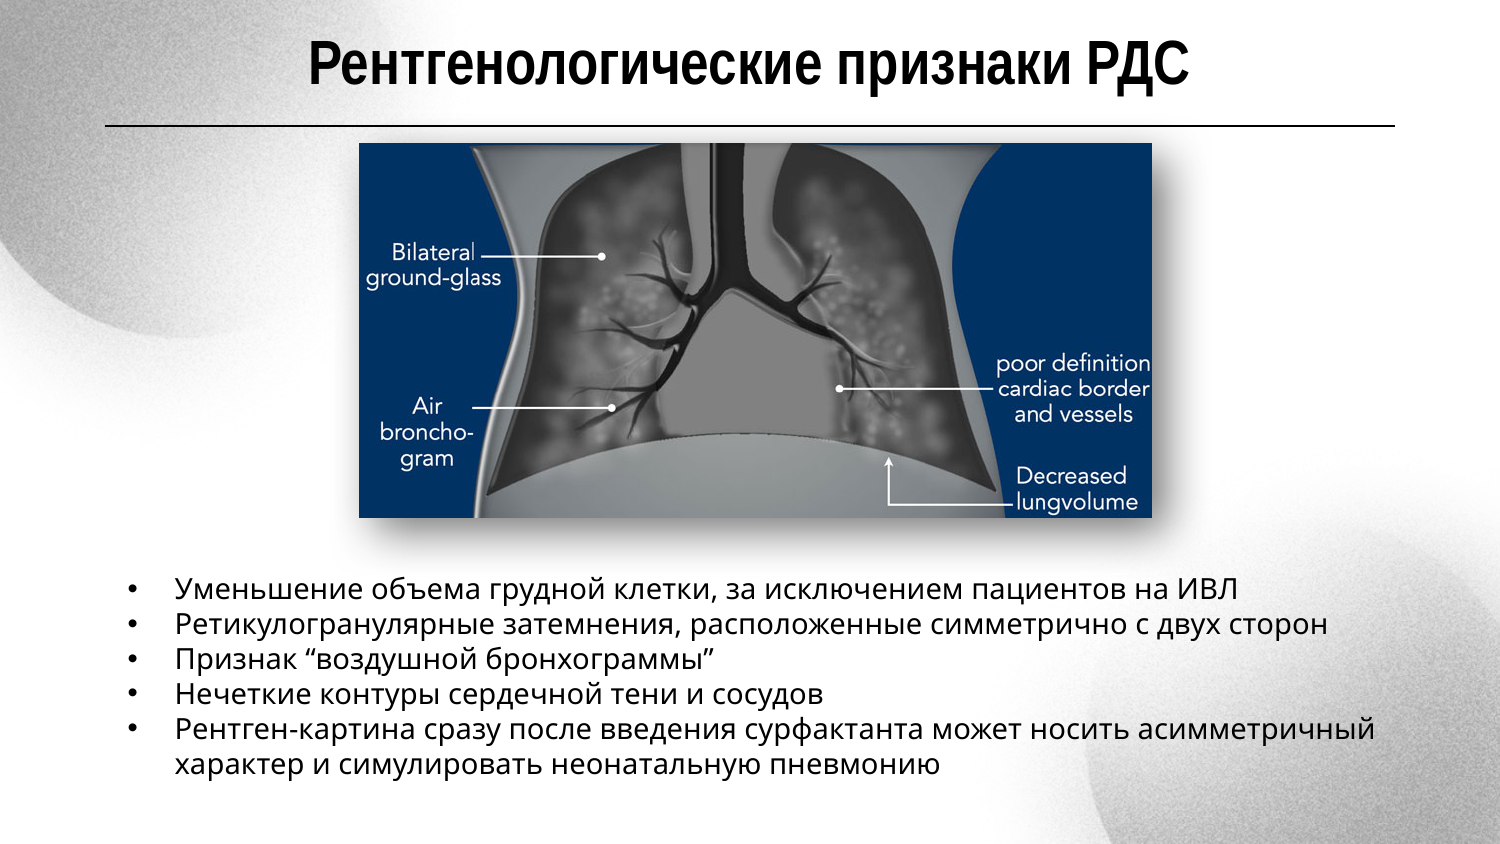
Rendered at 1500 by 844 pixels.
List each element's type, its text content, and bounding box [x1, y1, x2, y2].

picture [0, 0, 1152, 518]
text_box Рентгенологические признаки РДС [246, 16, 1254, 103]
picture [967, 445, 1500, 844]
text_box Уменьшение объема грудной клетки, за исключением пациентов на ИВЛ Ретикулогранулярные затемнения, расположенные симметрично с двух сторон Признак “воздушной бронхограммы” Нечеткие контуры сердечной тени и сосудов Рентген-картина сразу после введения сурфактанта может носить асимметричный характер и симулировать неонатальную пневмонию [116, 564, 1395, 786]
